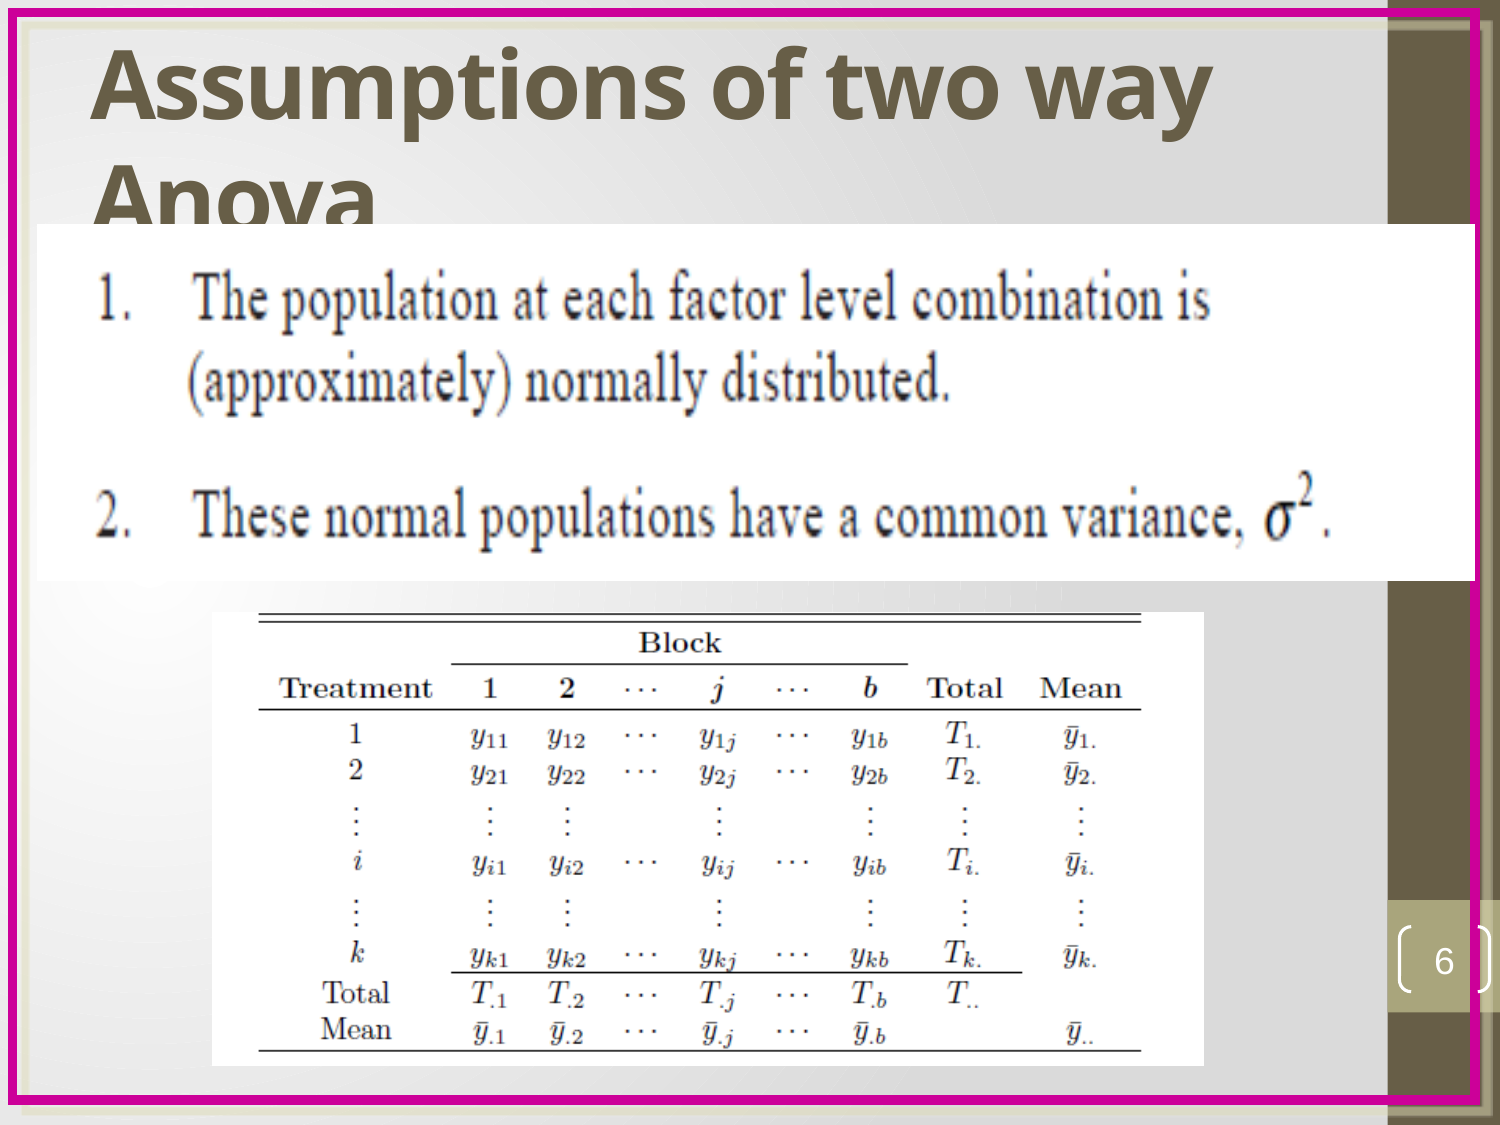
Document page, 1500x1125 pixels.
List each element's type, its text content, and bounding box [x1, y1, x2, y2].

title Assumptions of two way Anova [75, 45, 1325, 217]
slide_number 6 [1397, 925, 1492, 994]
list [36, 224, 1476, 582]
picture [211, 611, 1204, 1067]
